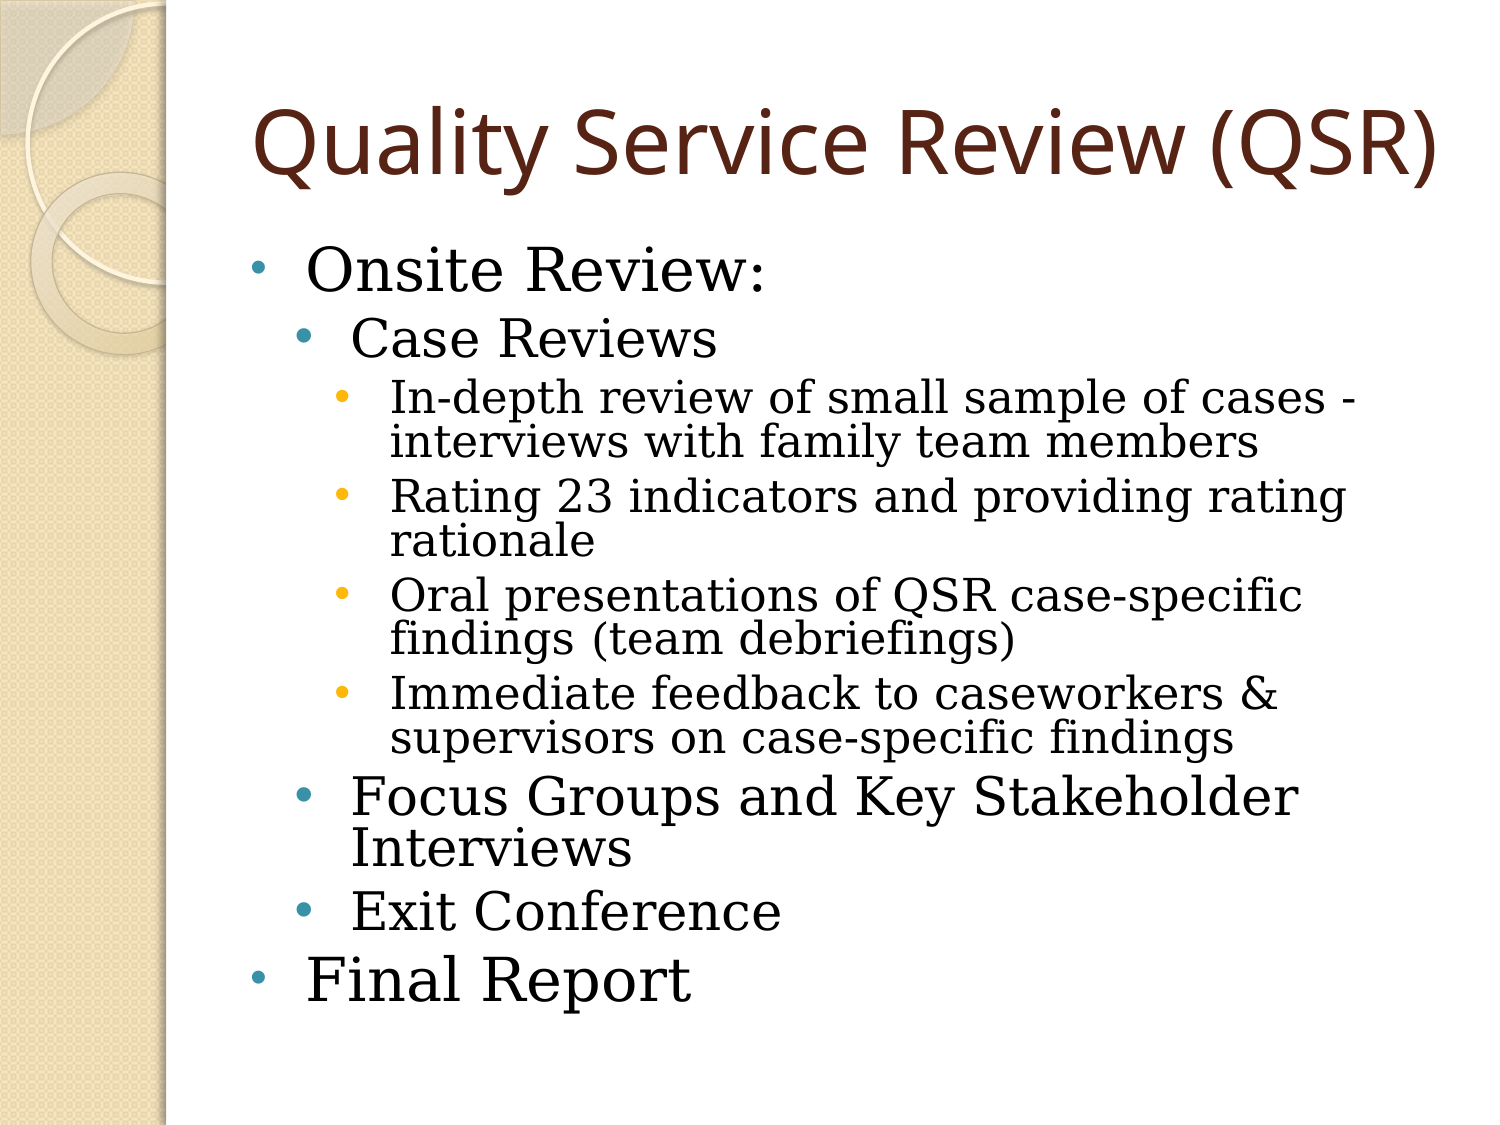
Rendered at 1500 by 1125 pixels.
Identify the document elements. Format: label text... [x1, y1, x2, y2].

title Quality Service Review (QSR) [235, 45, 1466, 233]
list Onsite Review: Case Reviews In-depth review of small sample of cases - interviews with family team members Rating 23 indicators and providing rating rationale Oral presentations of QSR case-specific findings (team debriefings) Immediate feedback to caseworkers & supervisors on case-specific findings Focus Groups and Key Stakeholder Interviews Exit Conference Final Report [235, 237, 1466, 1025]
